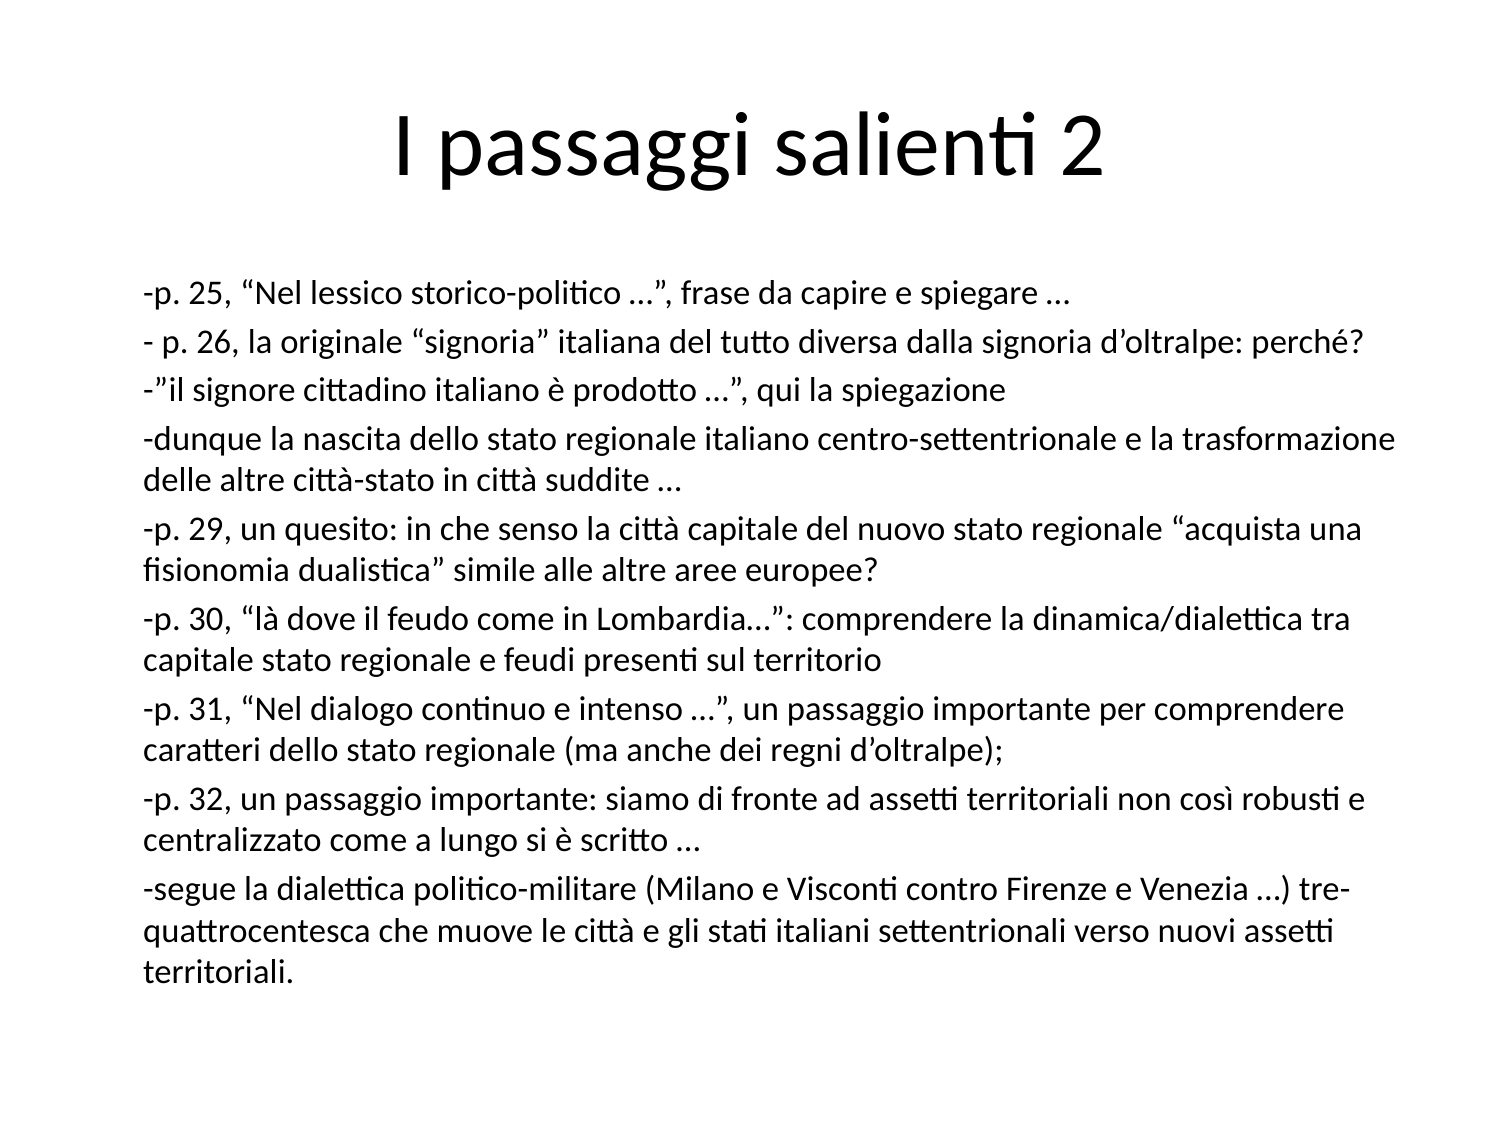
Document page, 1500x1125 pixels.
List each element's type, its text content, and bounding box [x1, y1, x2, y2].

list -p. 25, “Nel lessico storico-politico …”, frase da capire e spiegare … - p. 26, la originale “signoria” italiana del tutto diversa dalla signoria d’oltralpe: perché? -”il signore cittadino italiano è prodotto …”, qui la spiegazione -dunque la nascita dello stato regionale italiano centro-settentrionale e la trasformazione delle altre città-stato in città suddite … -p. 29, un quesito: in che senso la città capitale del nuovo stato regionale “acquista una fisionomia dualistica” simile alle altre aree europee? -p. 30, “là dove il feudo come in Lombardia…”: comprendere la dinamica/dialettica tra capitale stato regionale e feudi presenti sul territorio -p. 31, “Nel dialogo continuo e intenso …”, un passaggio importante per comprendere caratteri dello stato regionale (ma anche dei regni d’oltralpe); -p. 32, un passaggio importante: siamo di fronte ad assetti territoriali non così robusti e centralizzato come a lungo si è scritto … -segue la dialettica politico-militare (Milano e Visconti contro Firenze e Venezia …) tre-quattrocentesca che muove le città e gli stati italiani settentrionali verso nuovi assetti territoriali. [75, 262, 1425, 1005]
title I passaggi salienti 2 [75, 45, 1425, 233]
